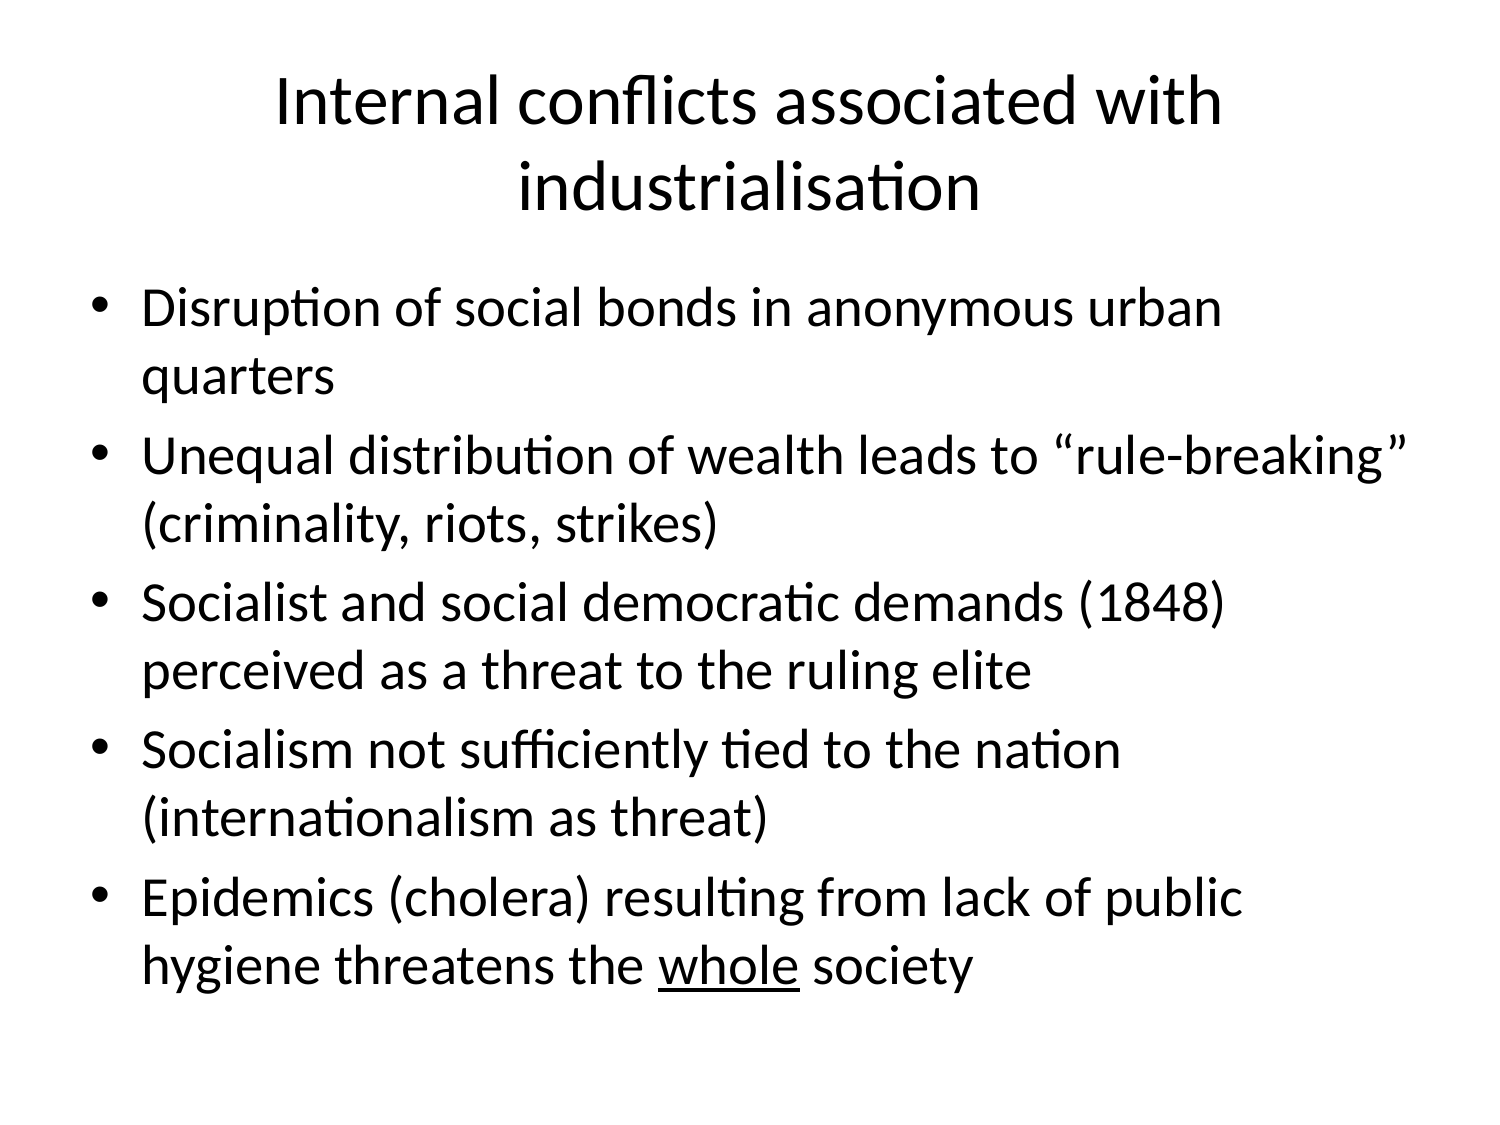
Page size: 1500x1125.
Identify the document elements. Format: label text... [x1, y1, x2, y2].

list Disruption of social bonds in anonymous urban quarters Unequal distribution of wealth leads to “rule-breaking” (criminality, riots, strikes) Socialist and social democratic demands (1848) perceived as a threat to the ruling elite Socialism not sufficiently tied to the nation (internationalism as threat) Epidemics (cholera) resulting from lack of public hygiene threatens the whole society [75, 262, 1425, 1005]
title Internal conflicts associated with industrialisation [75, 45, 1425, 233]
